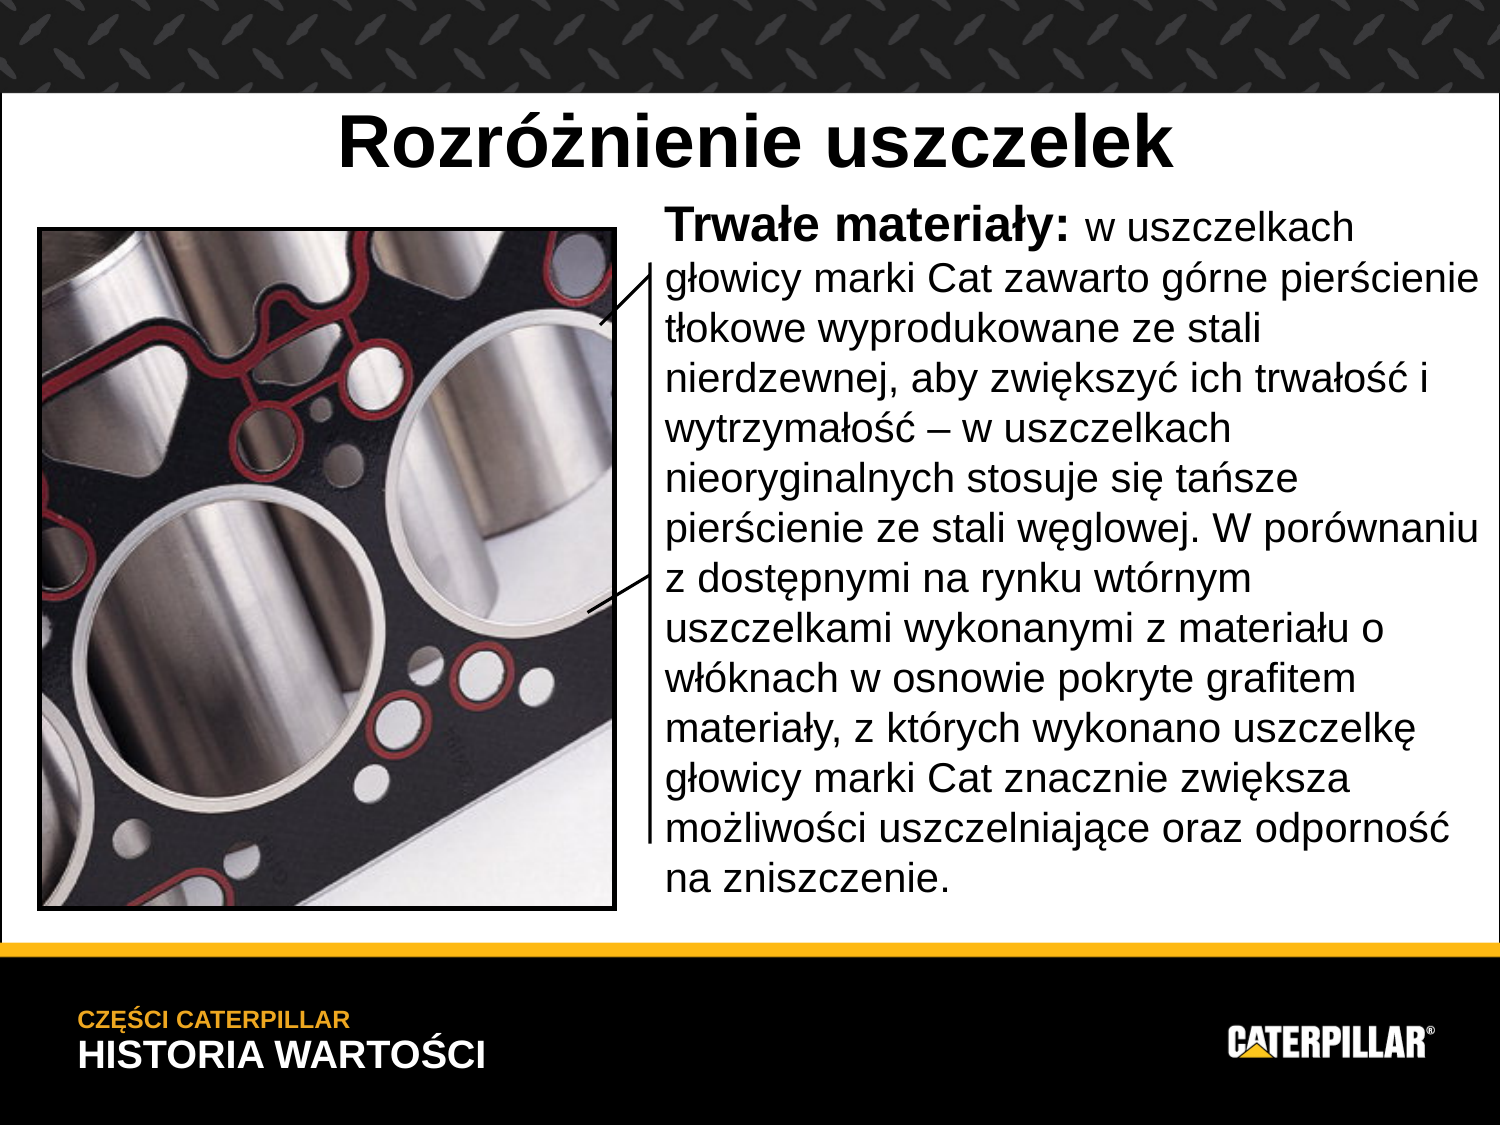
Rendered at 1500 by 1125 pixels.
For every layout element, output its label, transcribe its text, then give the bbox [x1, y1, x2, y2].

text_box Trwałe materiały: w uszczelkach głowicy marki Cat zawarto górne pierścienie tłokowe wyprodukowane ze stali nierdzewnej, aby zwiększyć ich trwałość i wytrzymałość – w uszczelkach nieoryginalnych stosuje się tańsze pierścienie ze stali węglowej. W porównaniu z dostępnymi na rynku wtórnym uszczelkami wykonanymi z materiału o włóknach w osnowie pokryte grafitem materiały, z których wykonano uszczelkę głowicy marki Cat znacznie zwiększa możliwości uszczelniające oraz odporność na zniszczenie. [650, 183, 1500, 909]
picture [0, 0, 1500, 1125]
text_box CZĘŚCI CATERPILLAR HISTORIA WARTOŚCI [62, 999, 538, 1085]
text_box Rozróżnienie uszczelek [12, 84, 1500, 190]
